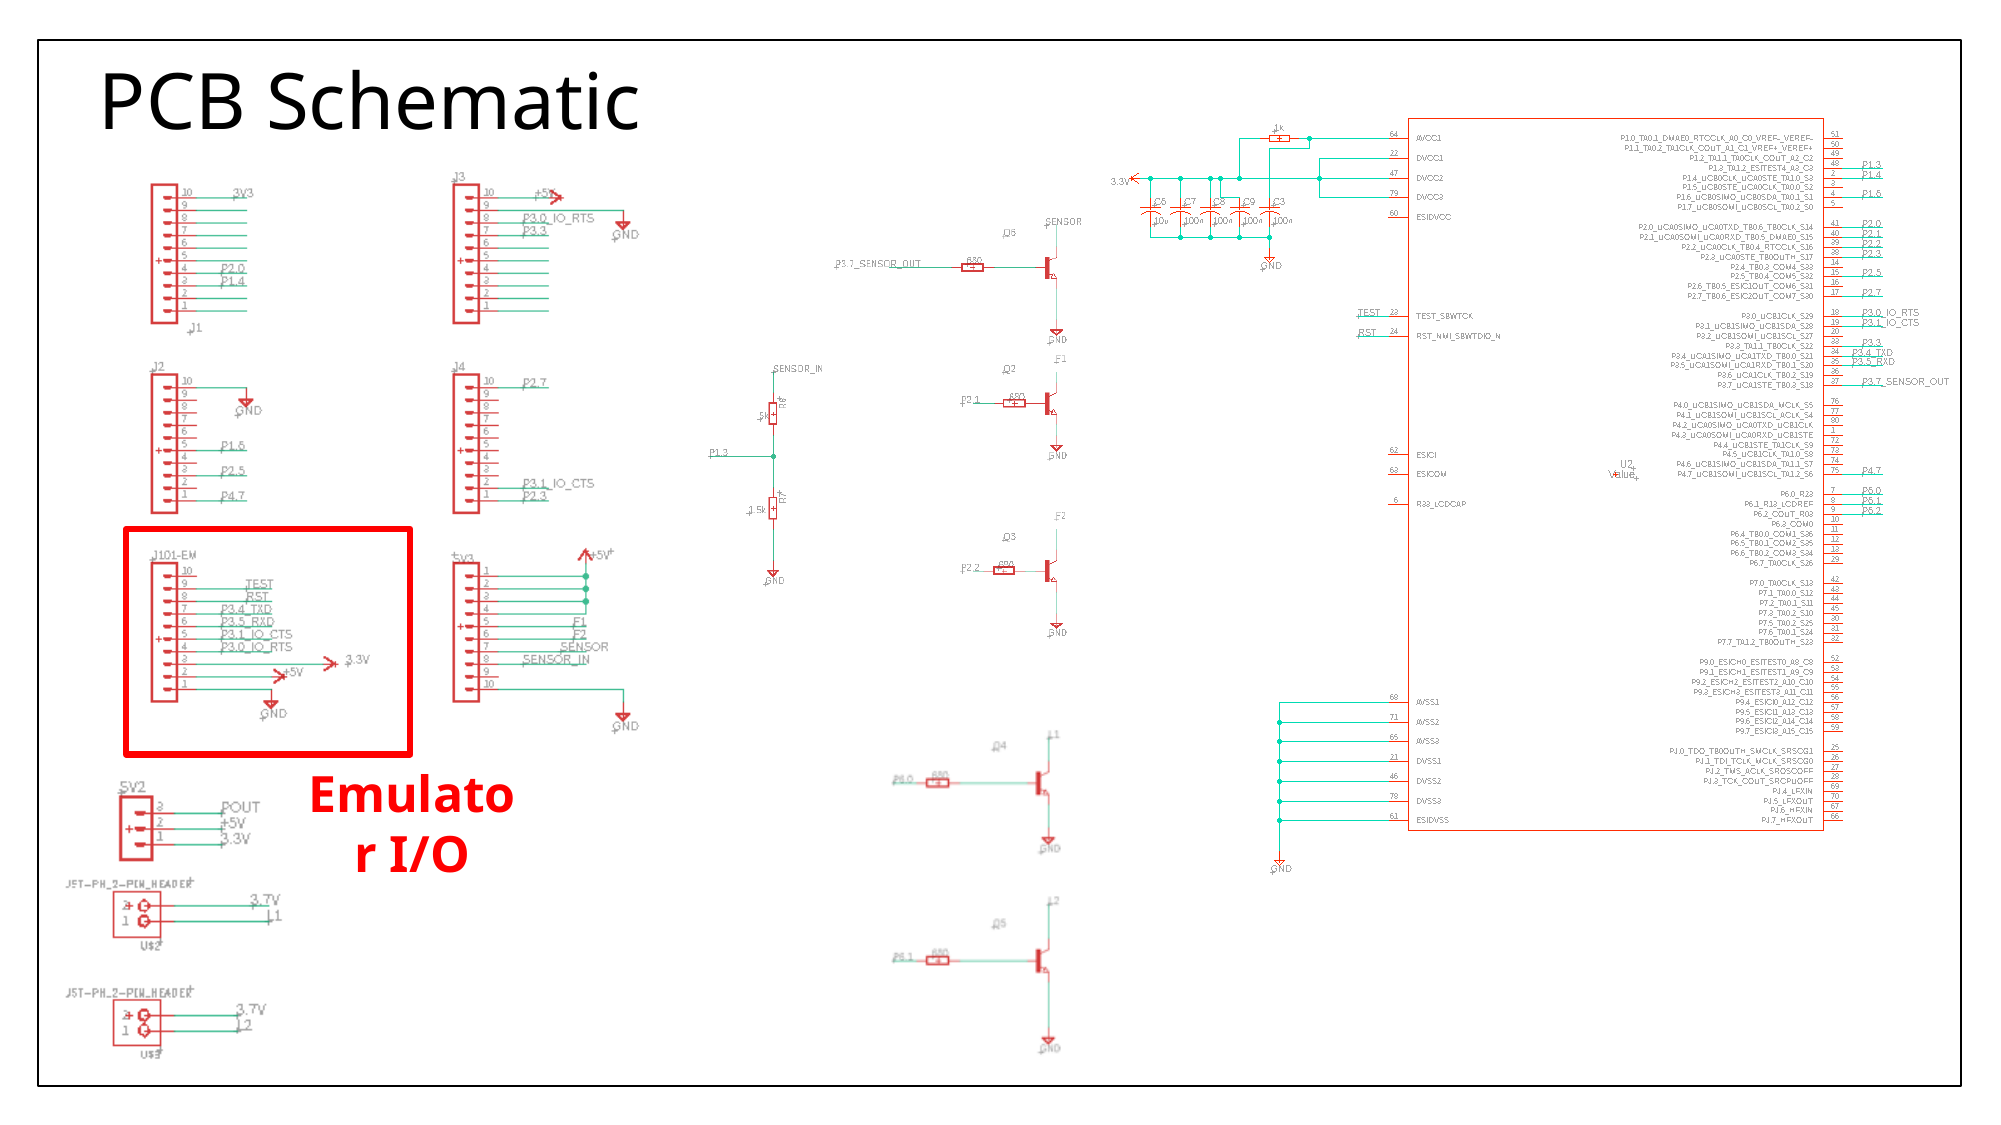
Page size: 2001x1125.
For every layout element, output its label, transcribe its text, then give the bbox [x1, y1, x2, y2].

text_box [125, 528, 412, 756]
text_box Emulator I/O [290, 755, 534, 891]
picture [708, 191, 1087, 647]
picture [865, 104, 1955, 1066]
picture [62, 768, 315, 1070]
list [142, 171, 648, 739]
title PCB Schematic [63, 51, 659, 157]
